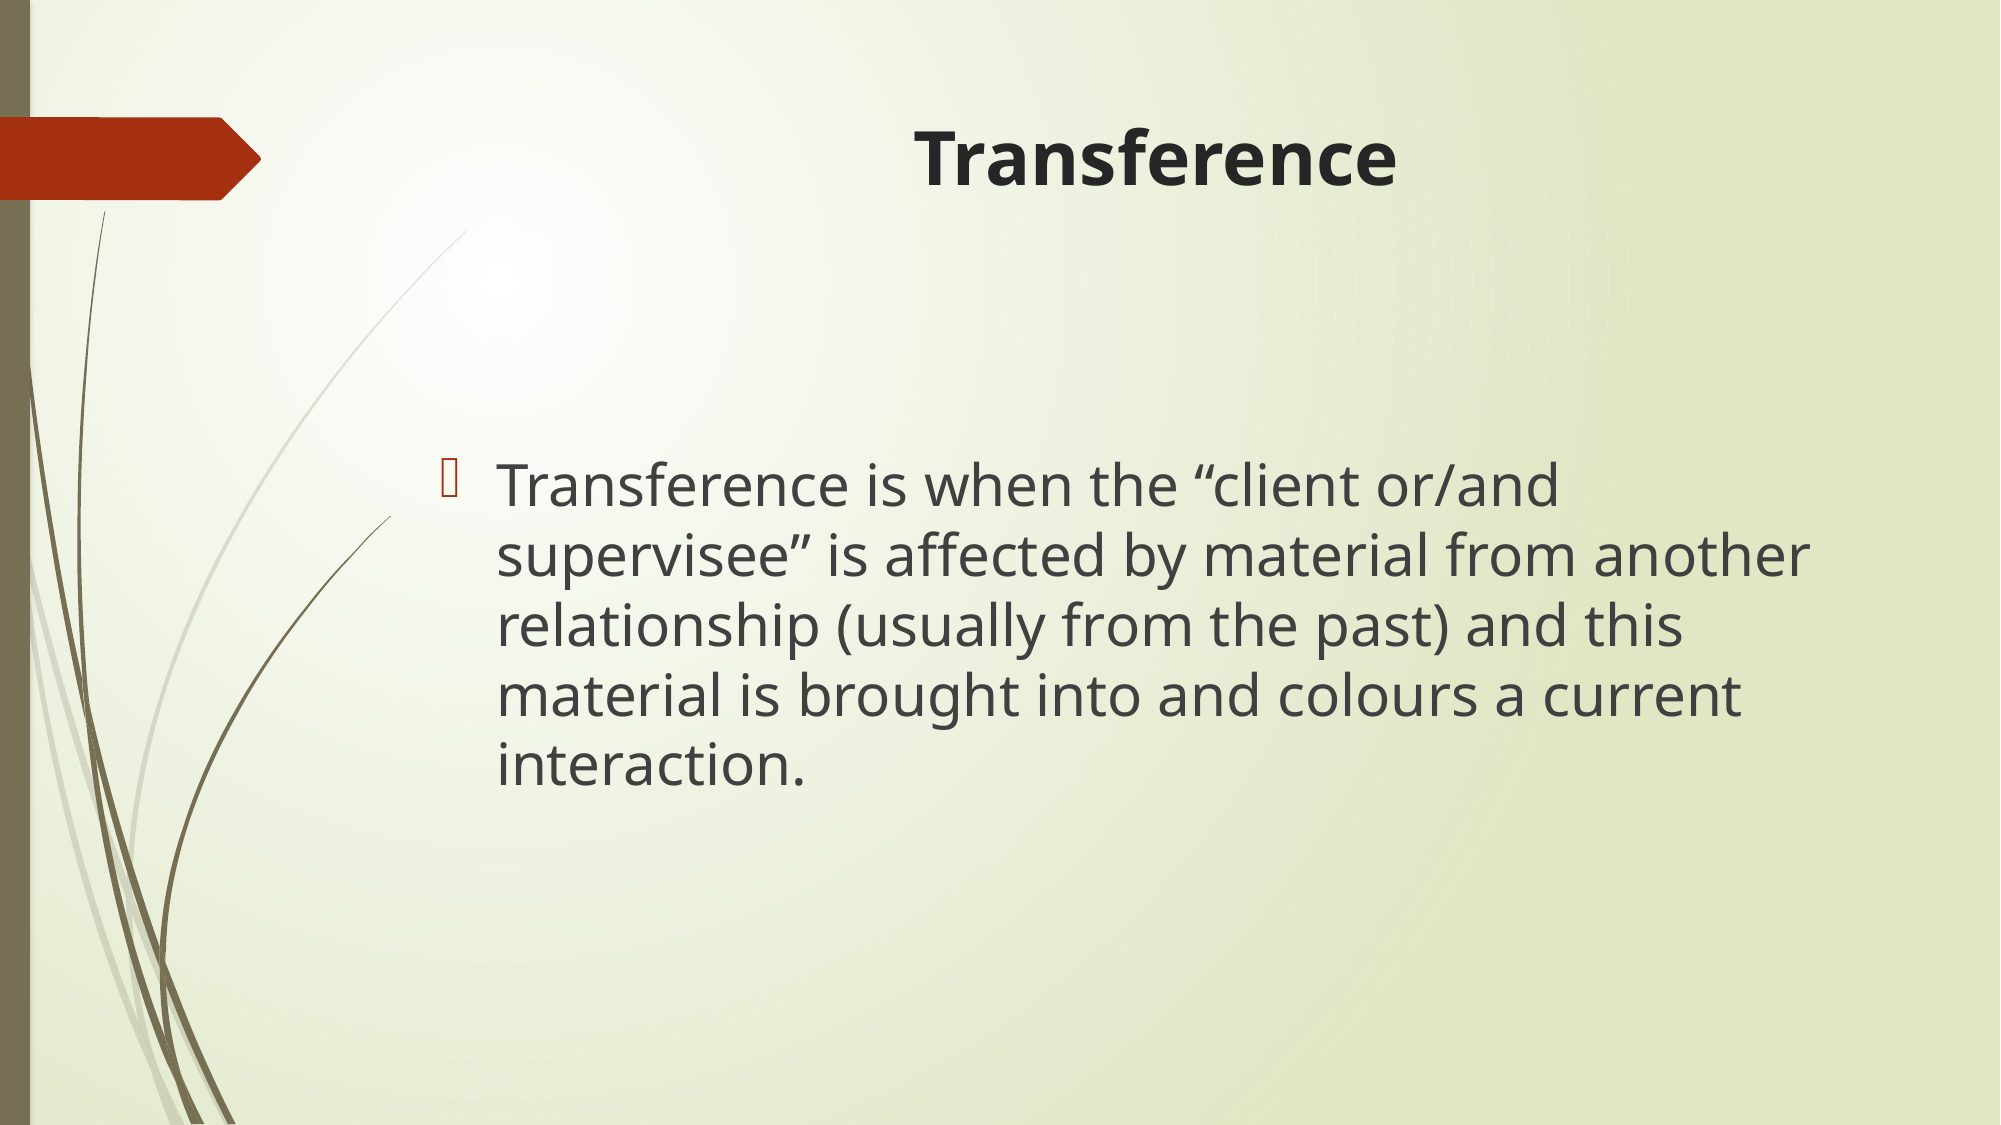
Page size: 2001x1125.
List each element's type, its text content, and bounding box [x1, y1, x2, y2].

title Transference [425, 102, 1888, 313]
list Transference is when the “client or/and supervisee” is affected by material from another relationship (usually from the past) and this material is brought into and colours a current interaction. [424, 350, 1888, 970]
